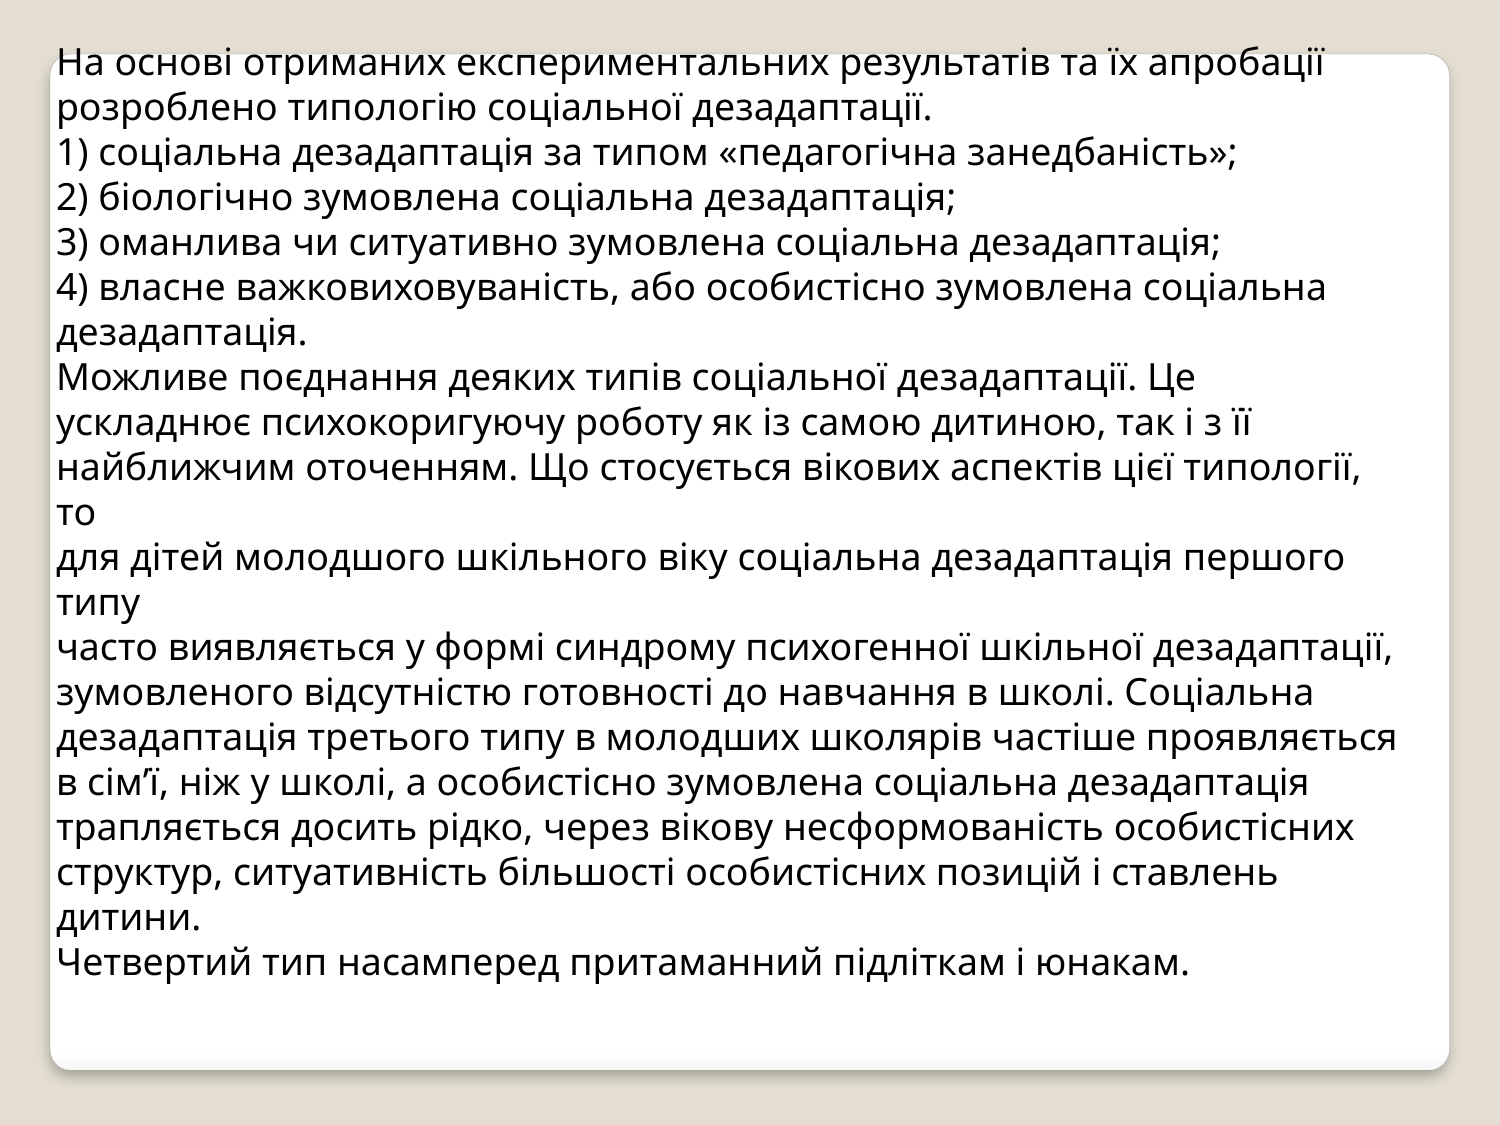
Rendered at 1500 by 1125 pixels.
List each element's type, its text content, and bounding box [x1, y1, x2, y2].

text_box На основі отриманих експериментальних результатів та їх апробації розроблено типологію соціальної дезадаптації. 1) соціальна дезадаптація за типом «педагогічна занедбаність»; 2) біологічно зумовлена соціальна дезадаптація; 3) оманлива чи ситуативно зумовлена соціальна дезадаптація; 4) власне важковиховуваність, або особистісно зумовлена соціальна дезадаптація. Можливе поєднання деяких типів соціальної дезадаптації. Це ускладнює психокоригуючу роботу як із самою дитиною, так і з її найближчим оточенням. Що стосується вікових аспектів цієї типології, то для дітей молодшого шкільного віку соціальна дезадаптація першого типу часто виявляється у формі синдрому психогенної шкільної дезадаптації, зумовленого відсутністю готовності до навчання в школі. Соціальна дезадаптація третього типу в молодших школярів частіше проявляється в сім’ї, ніж у школі, а особистісно зумовлена соціальна дезадаптація трапляється досить рідко, через вікову несформованість особистісних структур, ситуативність більшості особистісних позицій і ставлень дитини. Четвертий тип насамперед притаманний підліткам і юнакам. [41, 30, 1424, 991]
